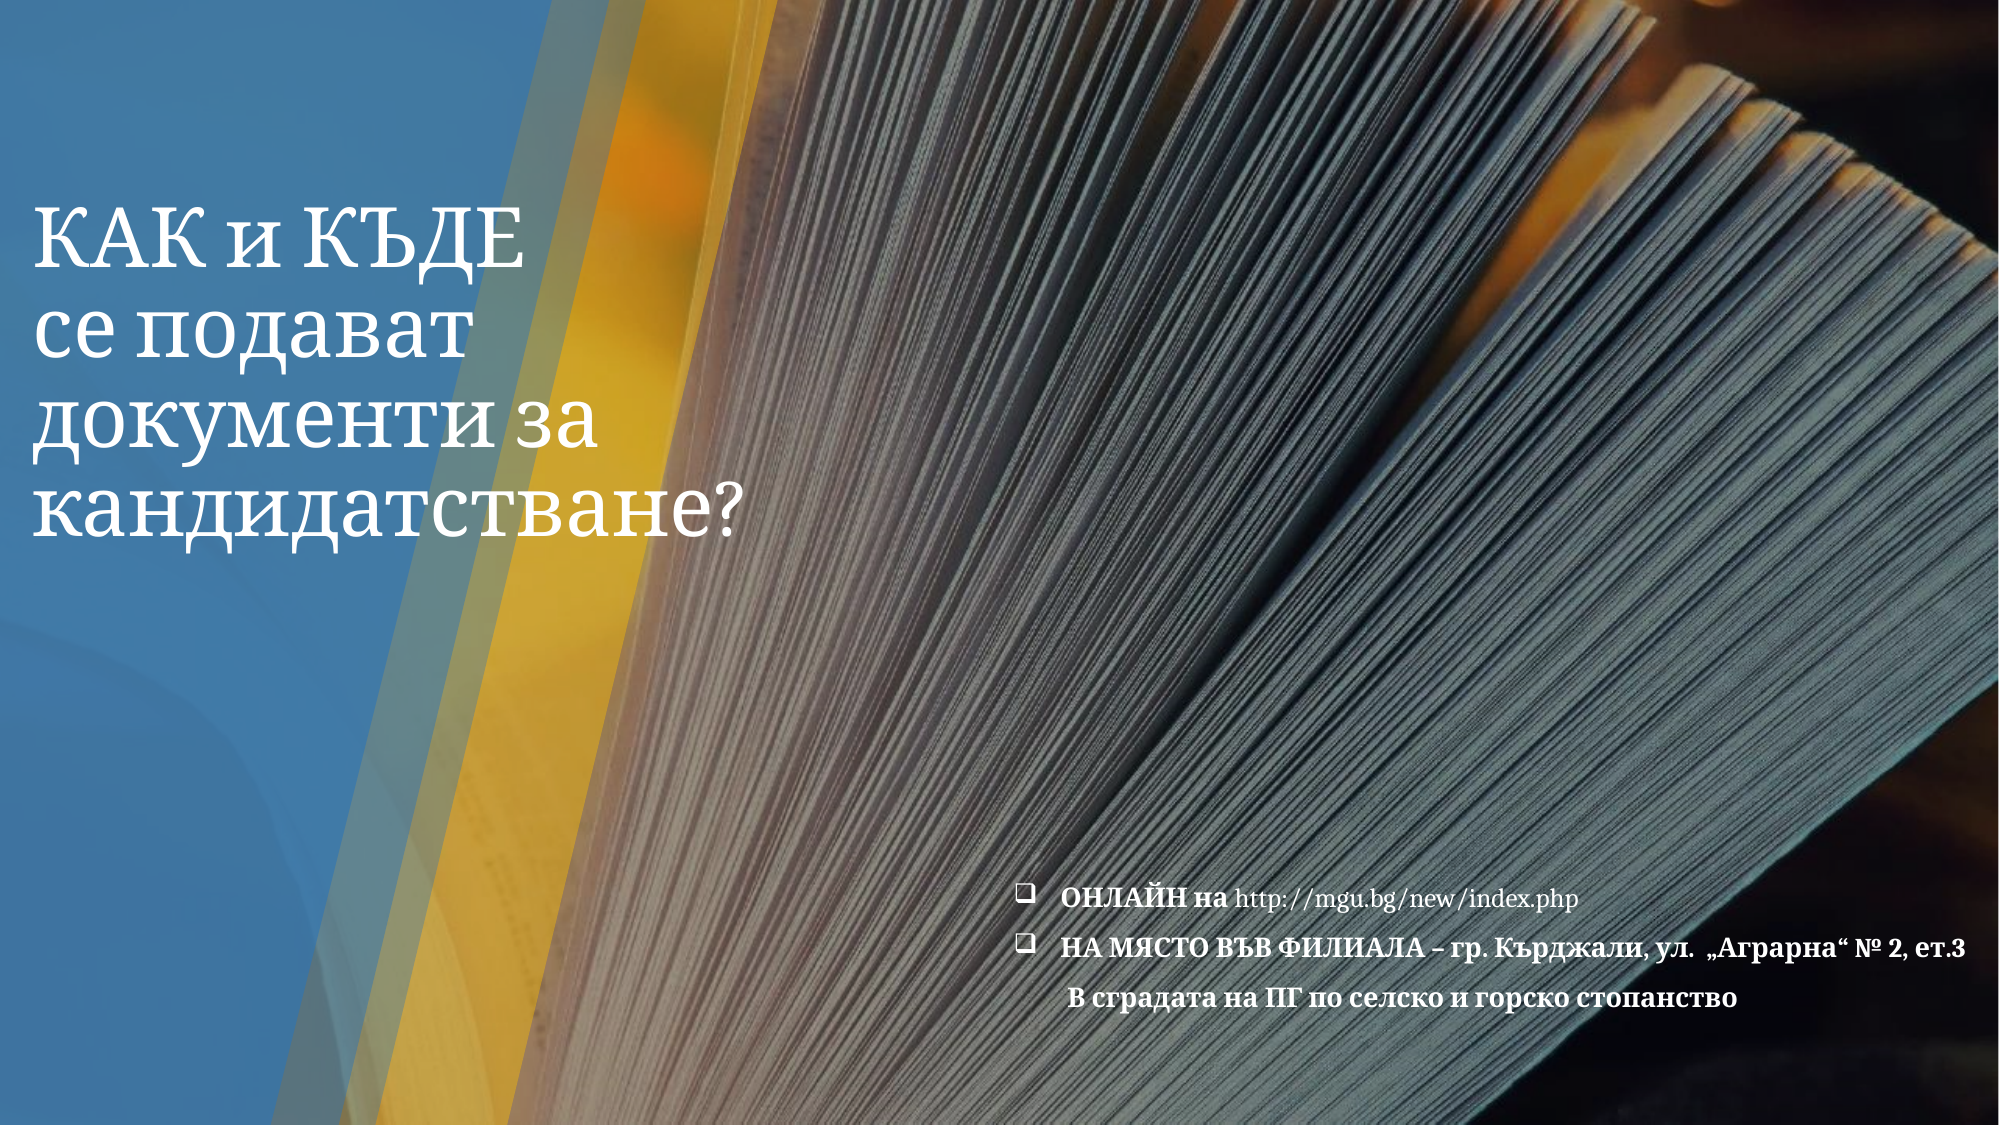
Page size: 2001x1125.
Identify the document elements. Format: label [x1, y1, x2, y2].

text_box [0, 0, 778, 1125]
picture [778, 0, 1999, 1125]
